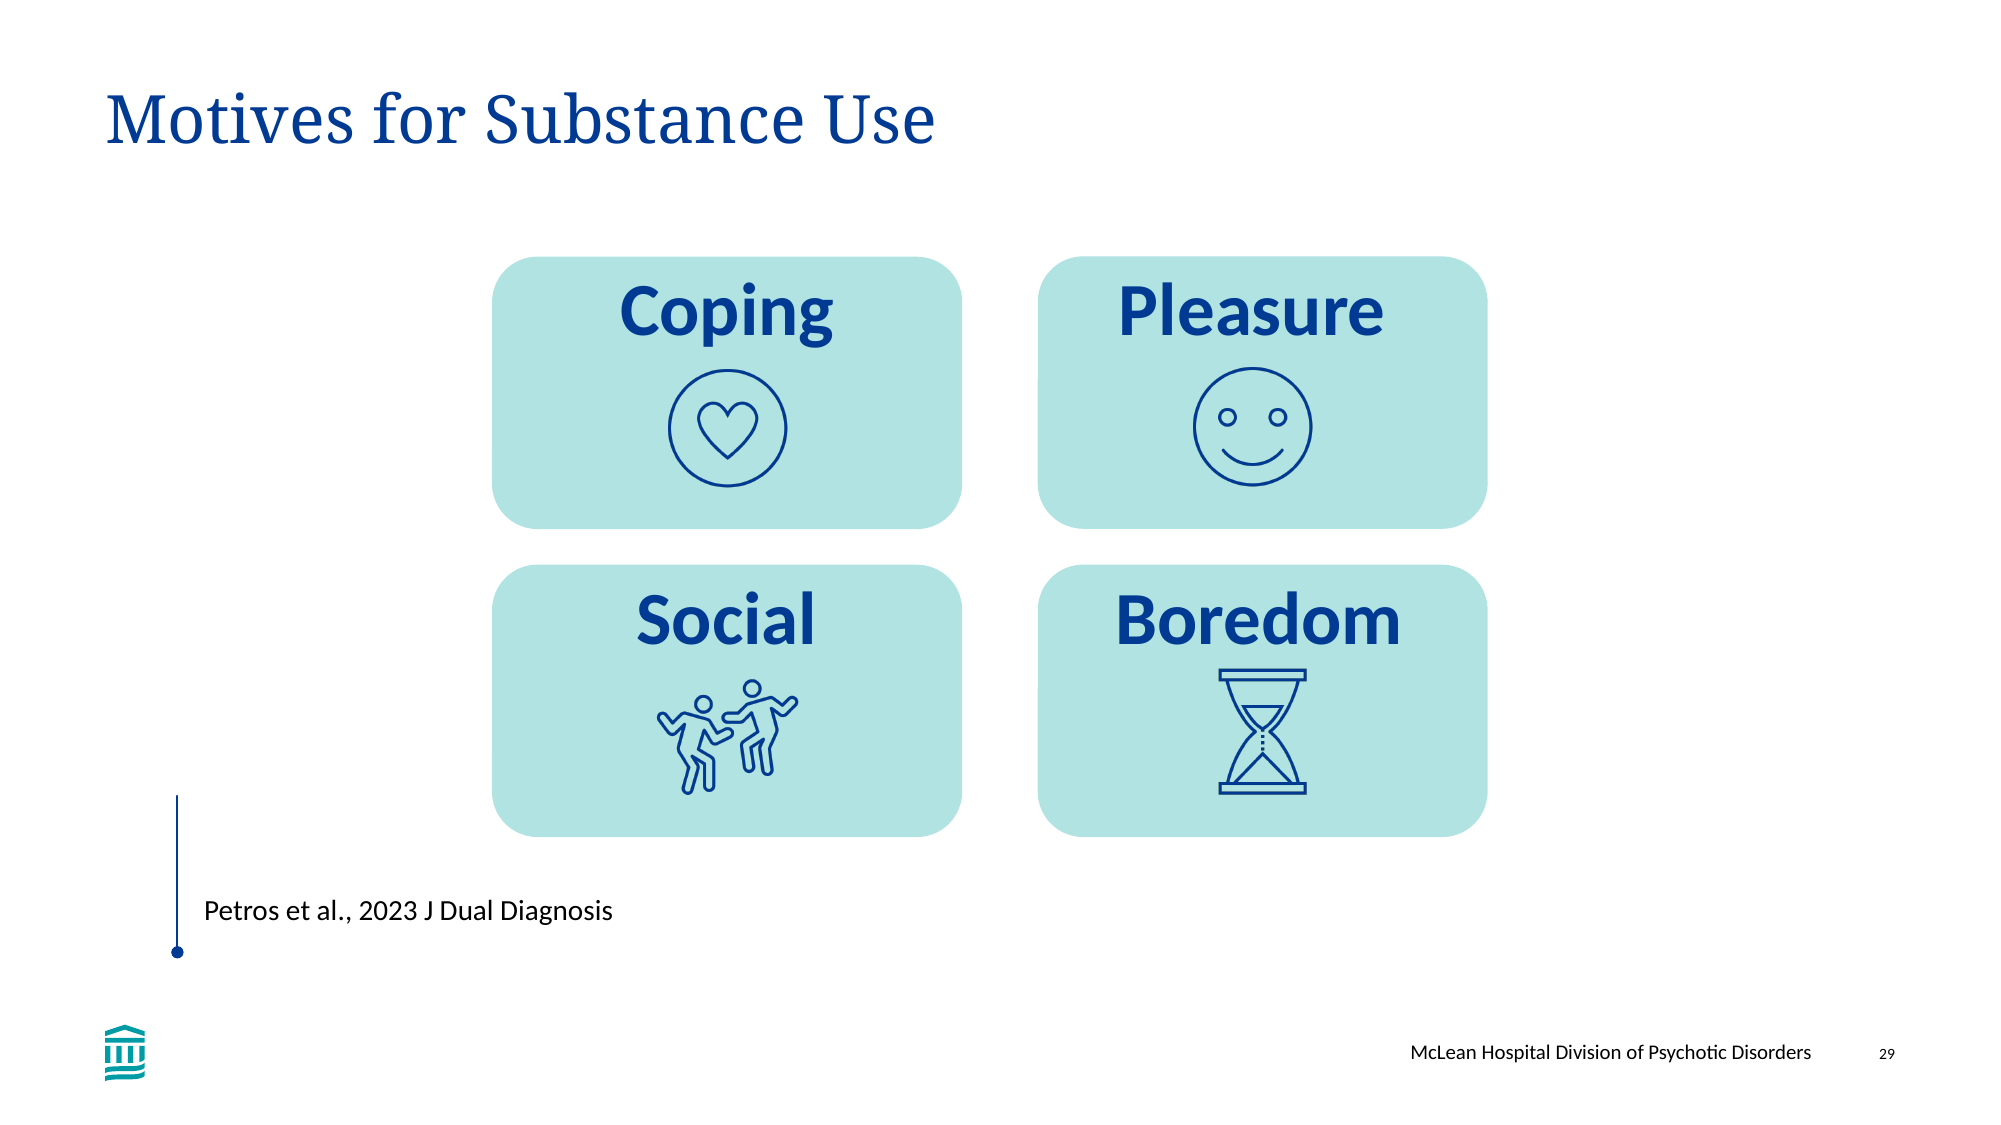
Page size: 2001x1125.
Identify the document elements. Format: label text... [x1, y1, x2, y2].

text_box [490, 601, 652, 795]
text_box Boredom [1024, 561, 1495, 667]
text_box Petros et al., 2023 J Dual Diagnosis [204, 795, 713, 926]
text_box Social [492, 562, 963, 668]
text_box Pleasure [1017, 253, 1488, 359]
picture [652, 352, 803, 504]
text_box [713, 605, 964, 839]
text_box [1036, 667, 1489, 839]
text_box [1036, 294, 1489, 530]
text_box [490, 293, 964, 531]
footer McLean Hospital Division of Psychotic Disorders [547, 1039, 1812, 1065]
picture [1177, 351, 1328, 502]
text_box Coping [492, 253, 963, 359]
picture [652, 661, 803, 812]
picture [1187, 656, 1338, 807]
title Motives for Substance Use [105, 85, 1894, 243]
